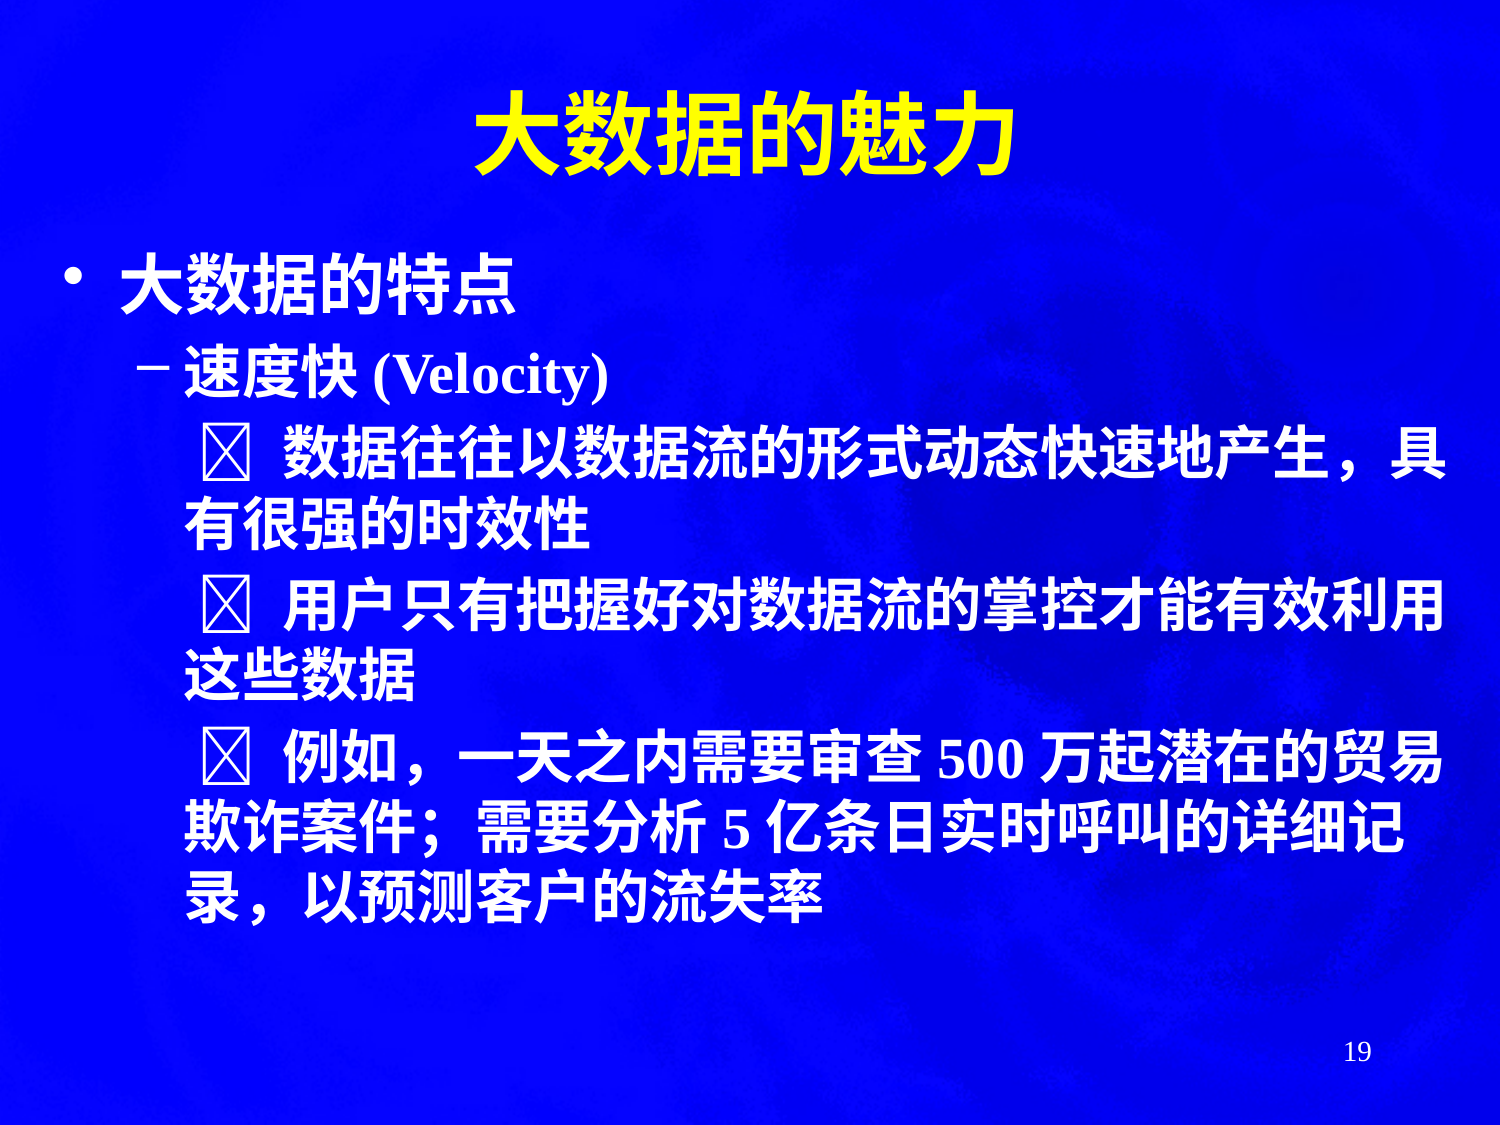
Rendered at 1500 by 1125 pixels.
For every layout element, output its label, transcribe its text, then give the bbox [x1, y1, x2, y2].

picture [0, 0, 1500, 1125]
title 大数据的魅力 [37, 37, 1456, 227]
list 大数据的特点 速度快(Velocity)  数据往往以数据流的形式动态快速地产生，具有很强的时效性  用户只有把握好对数据流的掌控才能有效利用这些数据  例如，一天之内需要审查500万起潜在的贸易欺诈案件；需要分析5亿条日实时呼叫的详细记录，以预测客户的流失率 [47, 235, 1465, 1063]
slide_number 19 [1074, 1025, 1388, 1100]
